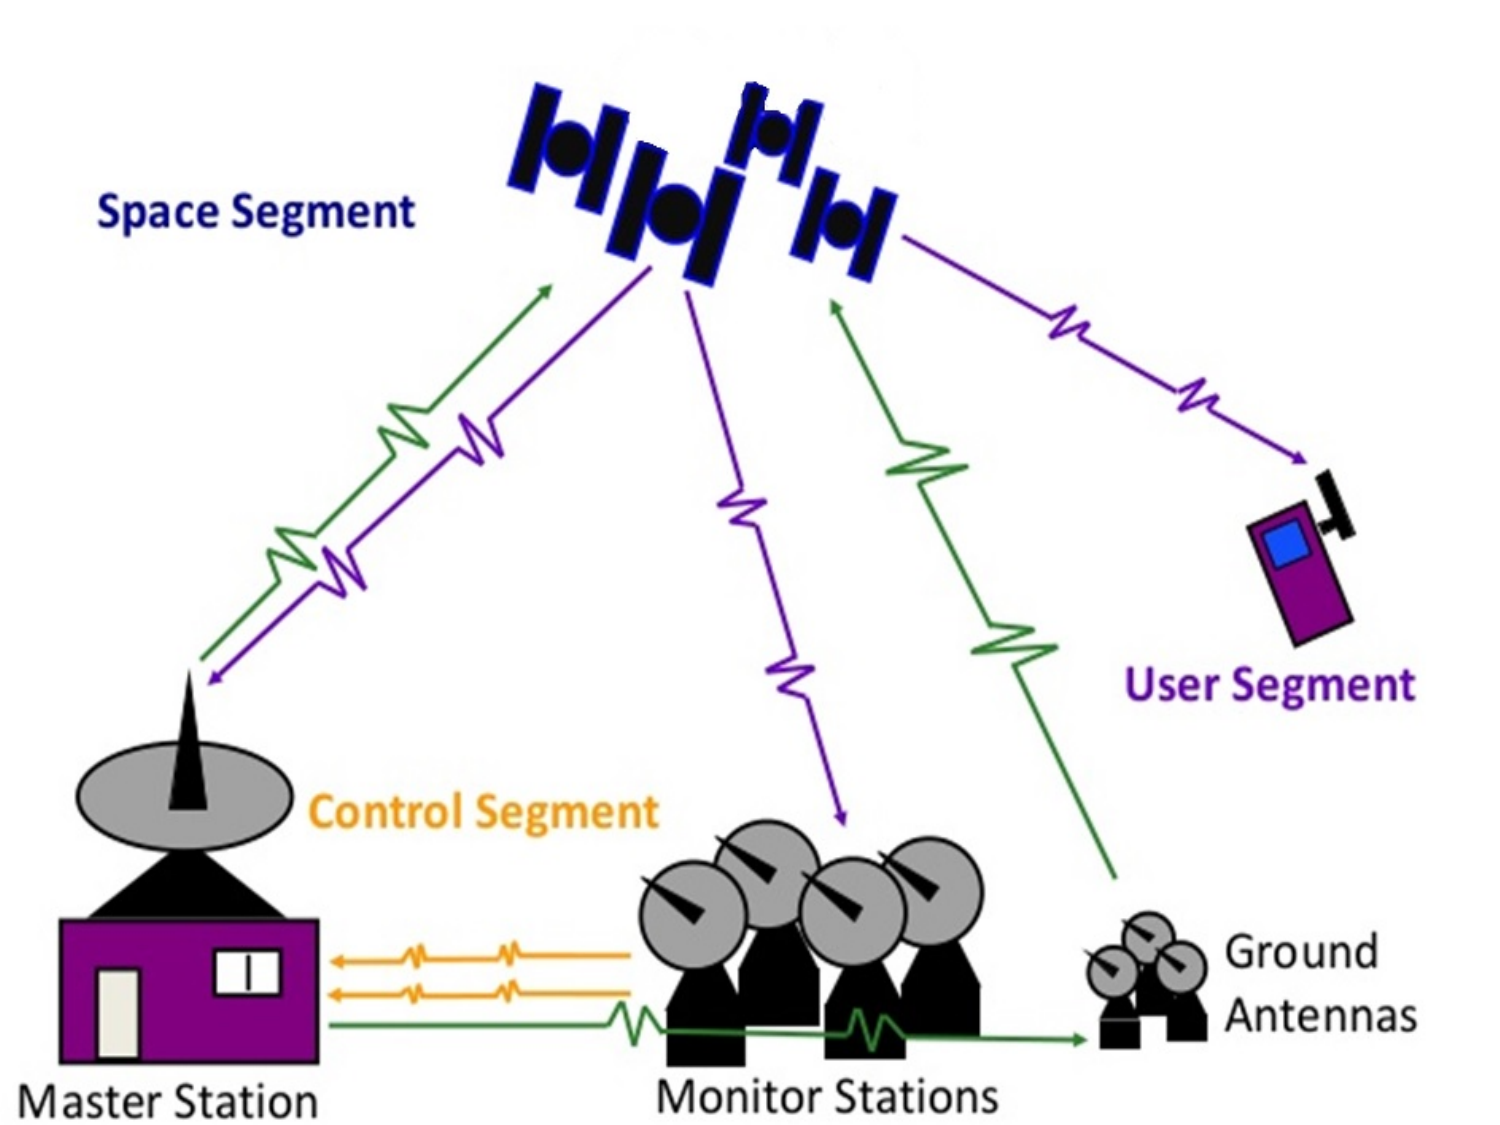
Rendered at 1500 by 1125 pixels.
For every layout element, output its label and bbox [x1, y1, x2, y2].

list [0, 0, 1500, 1125]
